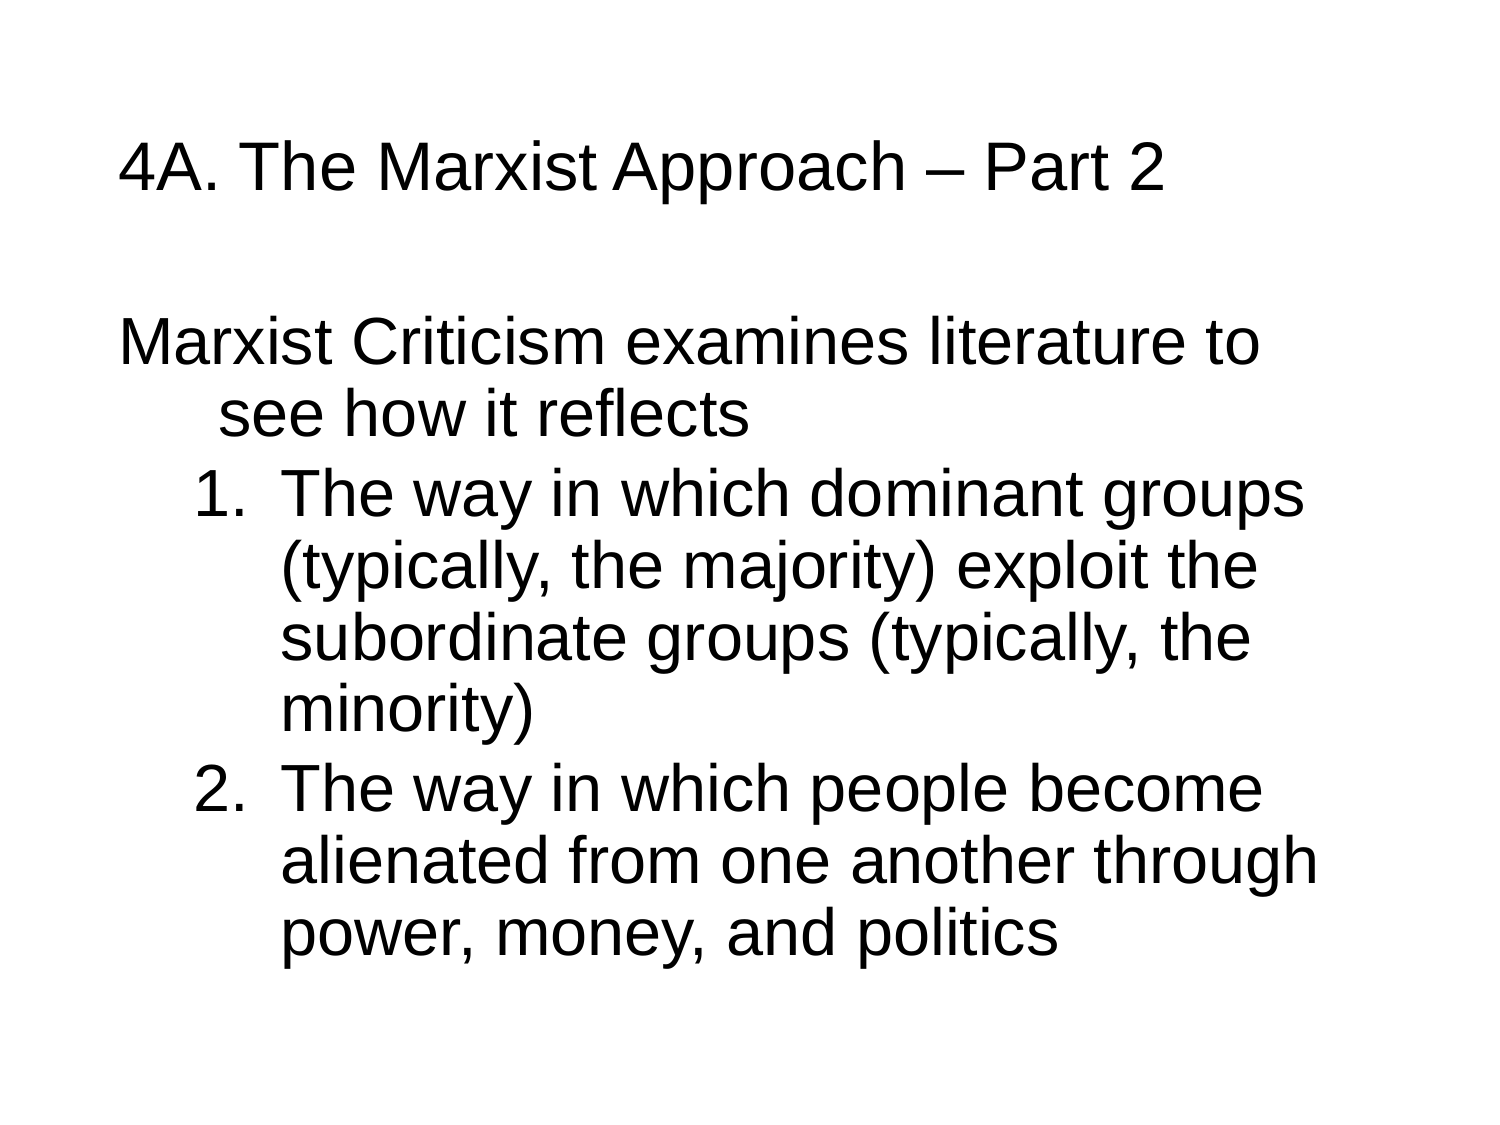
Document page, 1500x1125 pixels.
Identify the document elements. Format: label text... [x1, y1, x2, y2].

list Marxist Criticism examines literature to see how it reflects The way in which dominant groups (typically, the majority) exploit the subordinate groups (typically, the minority) The way in which people become alienated from one another through power, money, and politics [103, 299, 1397, 1014]
title 4A. The Marxist Approach – Part 2 [103, 59, 1397, 278]
